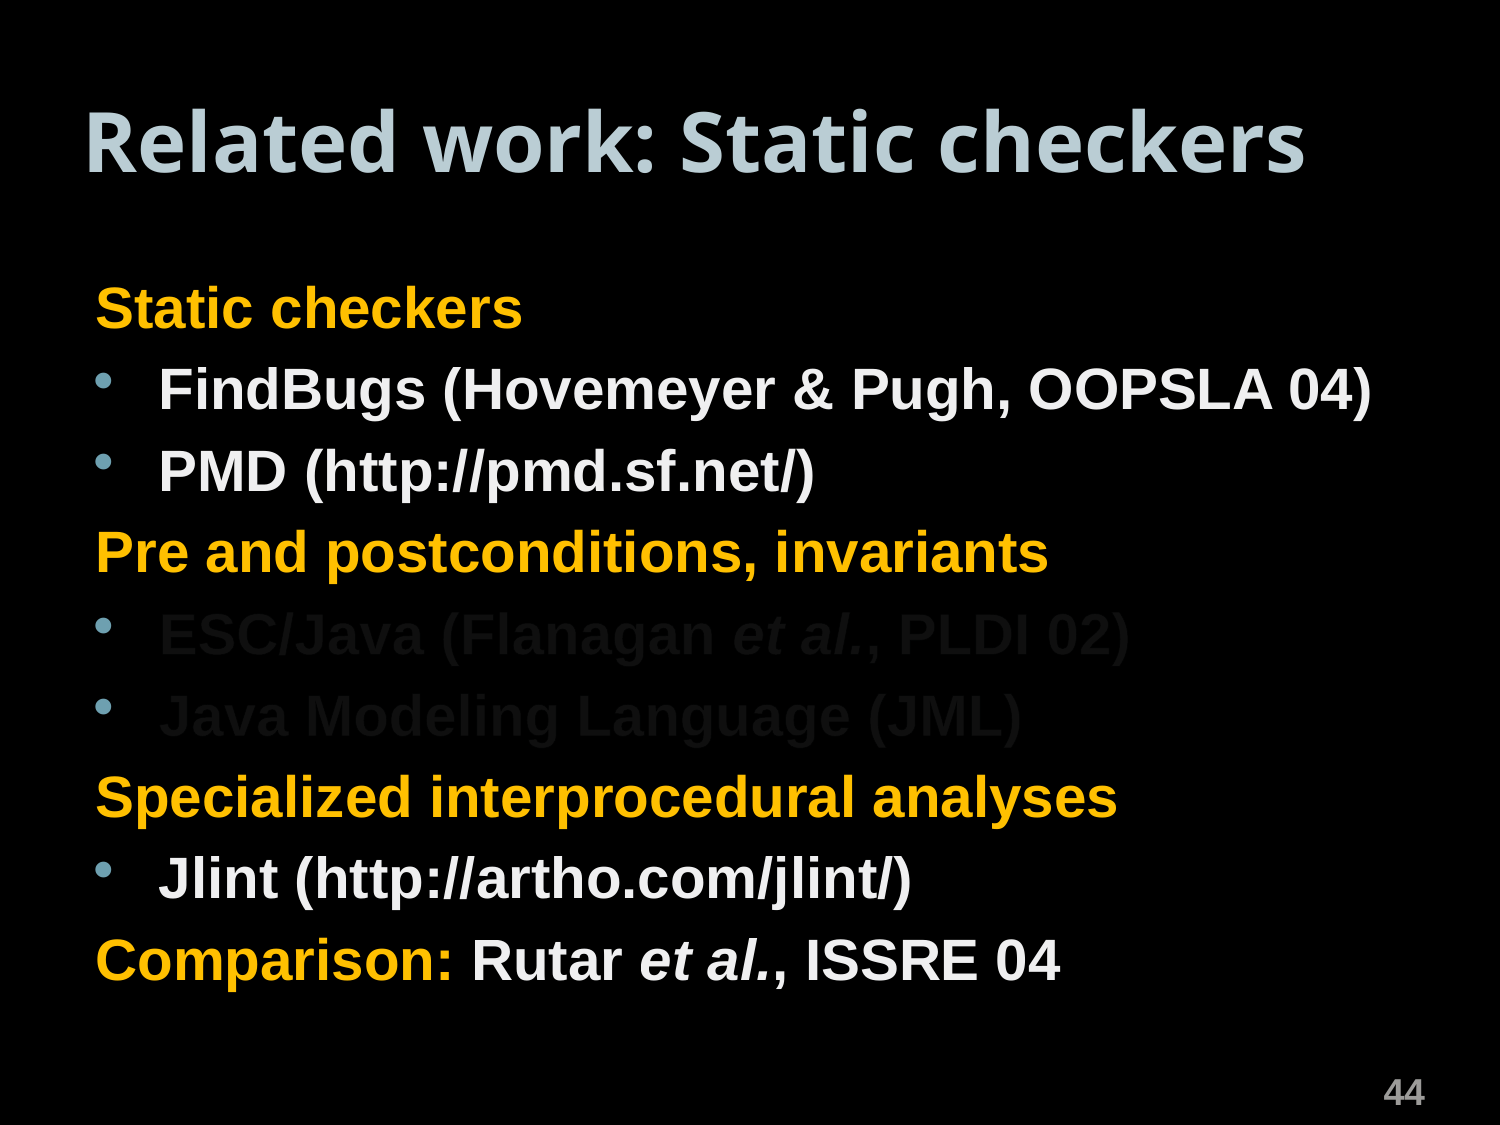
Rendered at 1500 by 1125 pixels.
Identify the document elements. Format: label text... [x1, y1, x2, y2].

list Static checkers FindBugs (Hovemeyer & Pugh, OOPSLA 04) PMD (http://pmd.sf.net/) Pre and postconditions, invariants ESC/Java (Flanagan et al., PLDI 02) Java Modeling Language (JML) Specialized interprocedural analyses Jlint (http://artho.com/jlint/) Comparison: Rutar et al., ISSRE 04 [75, 262, 1425, 1005]
title Related work: Static checkers [75, 45, 1425, 233]
slide_number 44 [1299, 1053, 1425, 1114]
